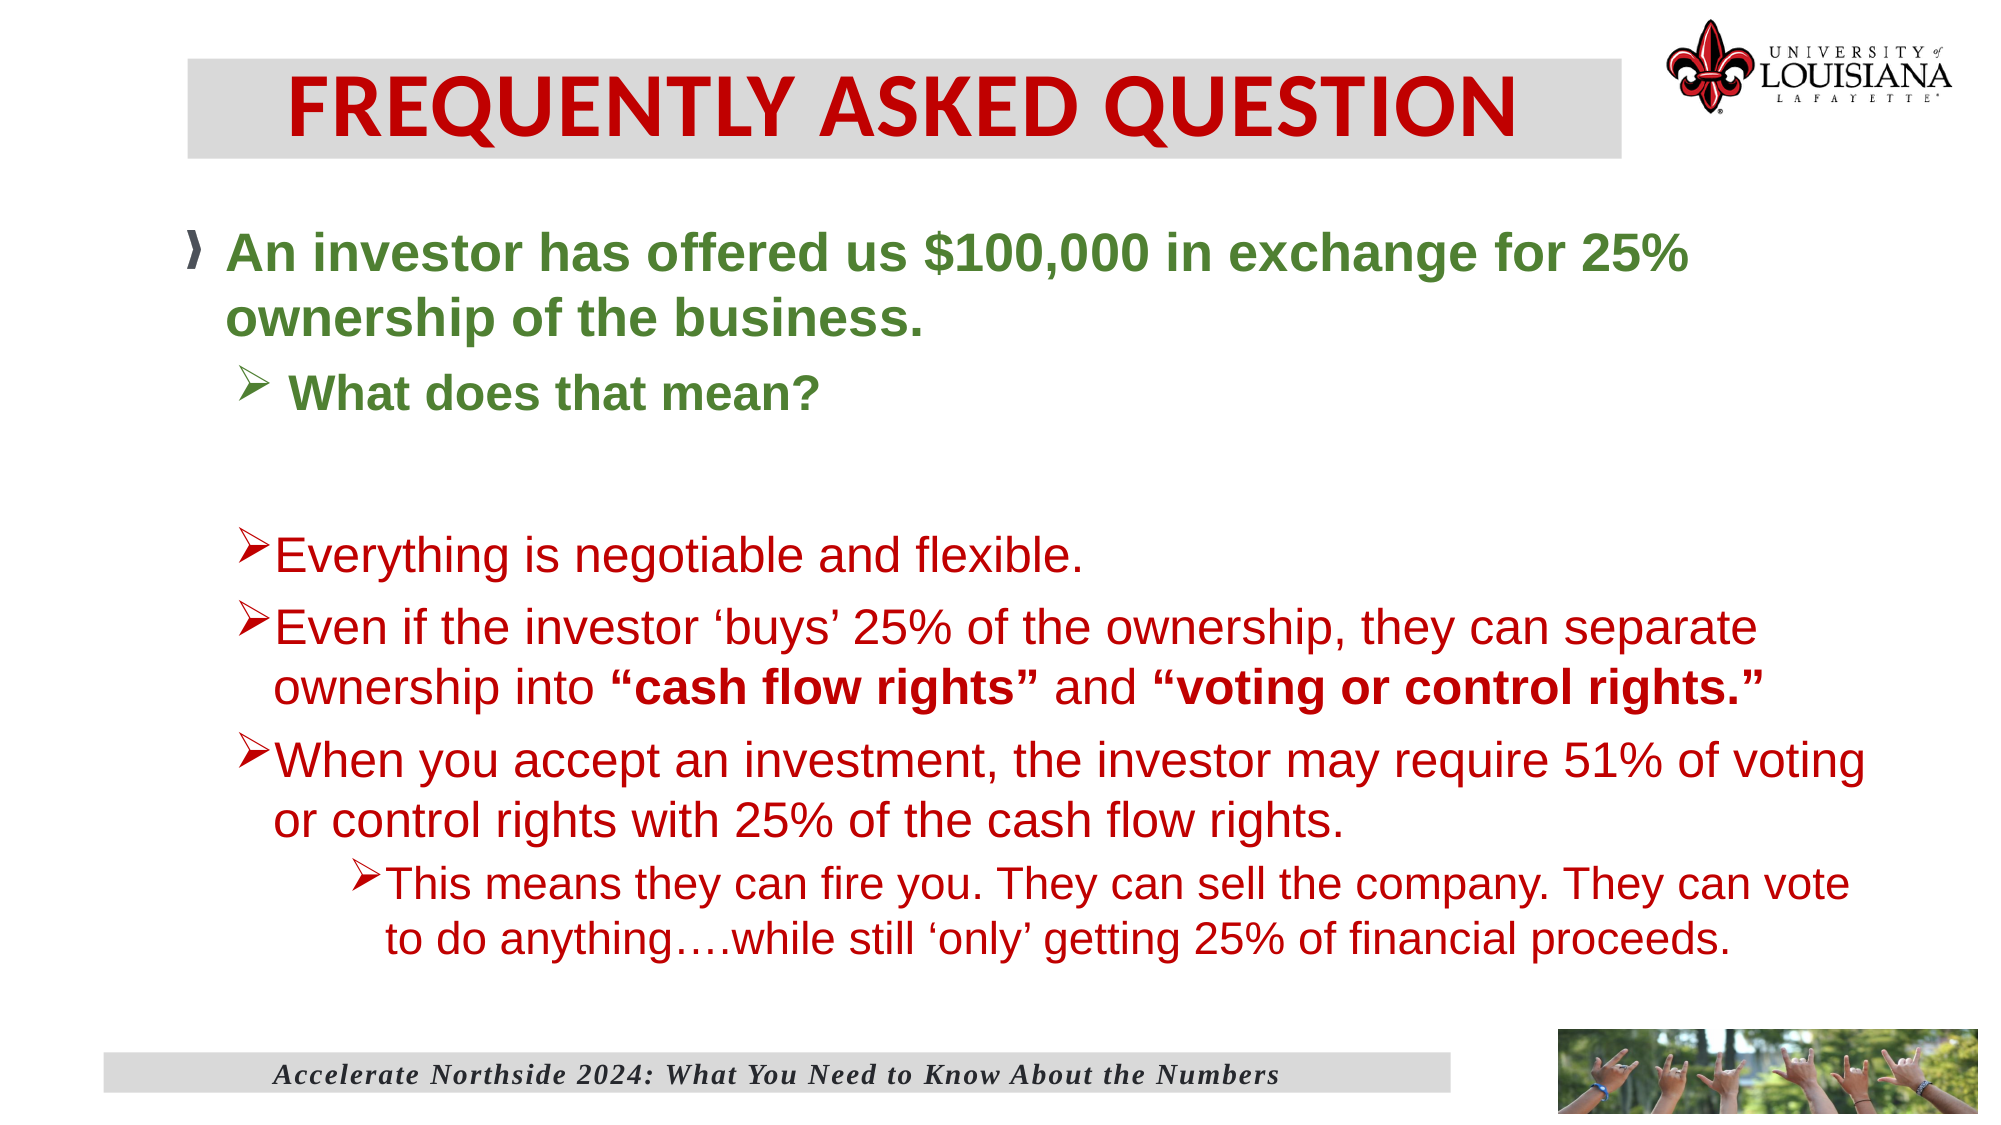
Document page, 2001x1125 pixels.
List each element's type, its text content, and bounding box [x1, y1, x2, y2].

picture [1653, 8, 1978, 121]
picture [187, 230, 201, 269]
title FREQUENTLY ASKED QUESTION [187, 58, 1622, 159]
picture [1558, 1029, 1978, 1114]
list An investor has offered us $100,000 in exchange for 25% ownership of the business. What does that mean? Everything is negotiable and flexible. Even if the investor ‘buys’ 25% of the ownership, they can separate ownership into “cash flow rights” and “voting or control rights.” When you accept an investment, the investor may require 51% of voting or control rights with 25% of the cash flow rights. This means they can fire you. They can sell the company. They can vote to do anything….while still ‘only’ getting 25% of financial proceeds. [187, 217, 1872, 981]
text_box Accelerate Northside 2024: What You Need to Know About the Numbers [103, 1052, 1451, 1093]
